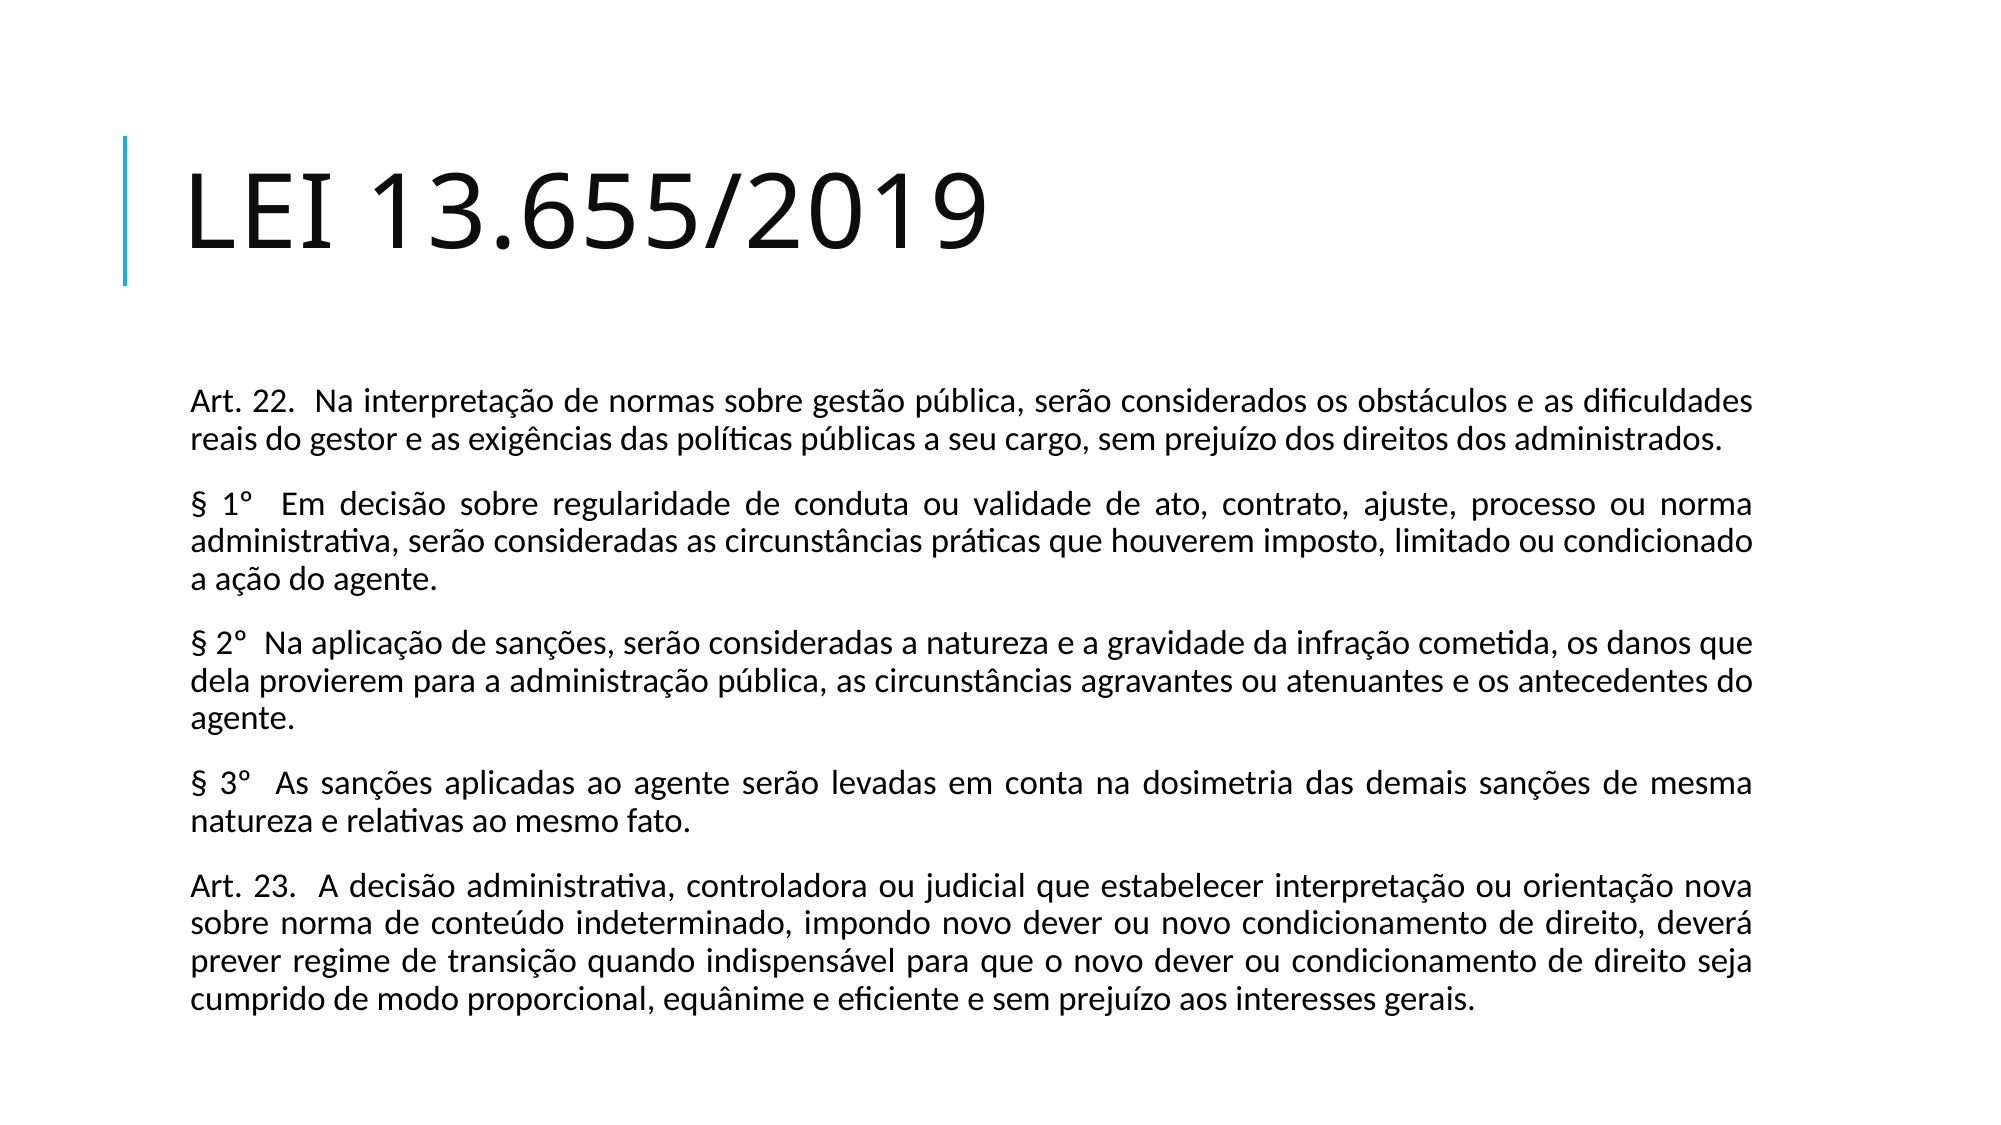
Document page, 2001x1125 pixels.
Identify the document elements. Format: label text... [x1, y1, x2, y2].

title Lei 13.655/2019 [168, 96, 1763, 342]
list Art. 22. Na interpretação de normas sobre gestão pública, serão considerados os obstáculos e as dificuldades reais do gestor e as exigências das políticas públicas a seu cargo, sem prejuízo dos direitos dos administrados. § 1º Em decisão sobre regularidade de conduta ou validade de ato, contrato, ajuste, processo ou norma administrativa, serão consideradas as circunstâncias práticas que houverem imposto, limitado ou condicionado a ação do agente. § 2º Na aplicação de sanções, serão consideradas a natureza e a gravidade da infração cometida, os danos que dela provierem para a administração pública, as circunstâncias agravantes ou atenuantes e os antecedentes do agente. § 3º As sanções aplicadas ao agente serão levadas em conta na dosimetria das demais sanções de mesma natureza e relativas ao mesmo fato. Art. 23. A decisão administrativa, controladora ou judicial que estabelecer interpretação ou orientação nova sobre norma de conteúdo indeterminado, impondo novo dever ou novo condicionamento de direito, deverá prever regime de transição quando indispensável para que o novo dever ou condicionamento de direito seja cumprido de modo proporcional, equânime e eficiente e sem prejuízo aos interesses gerais. [168, 375, 1763, 1035]
